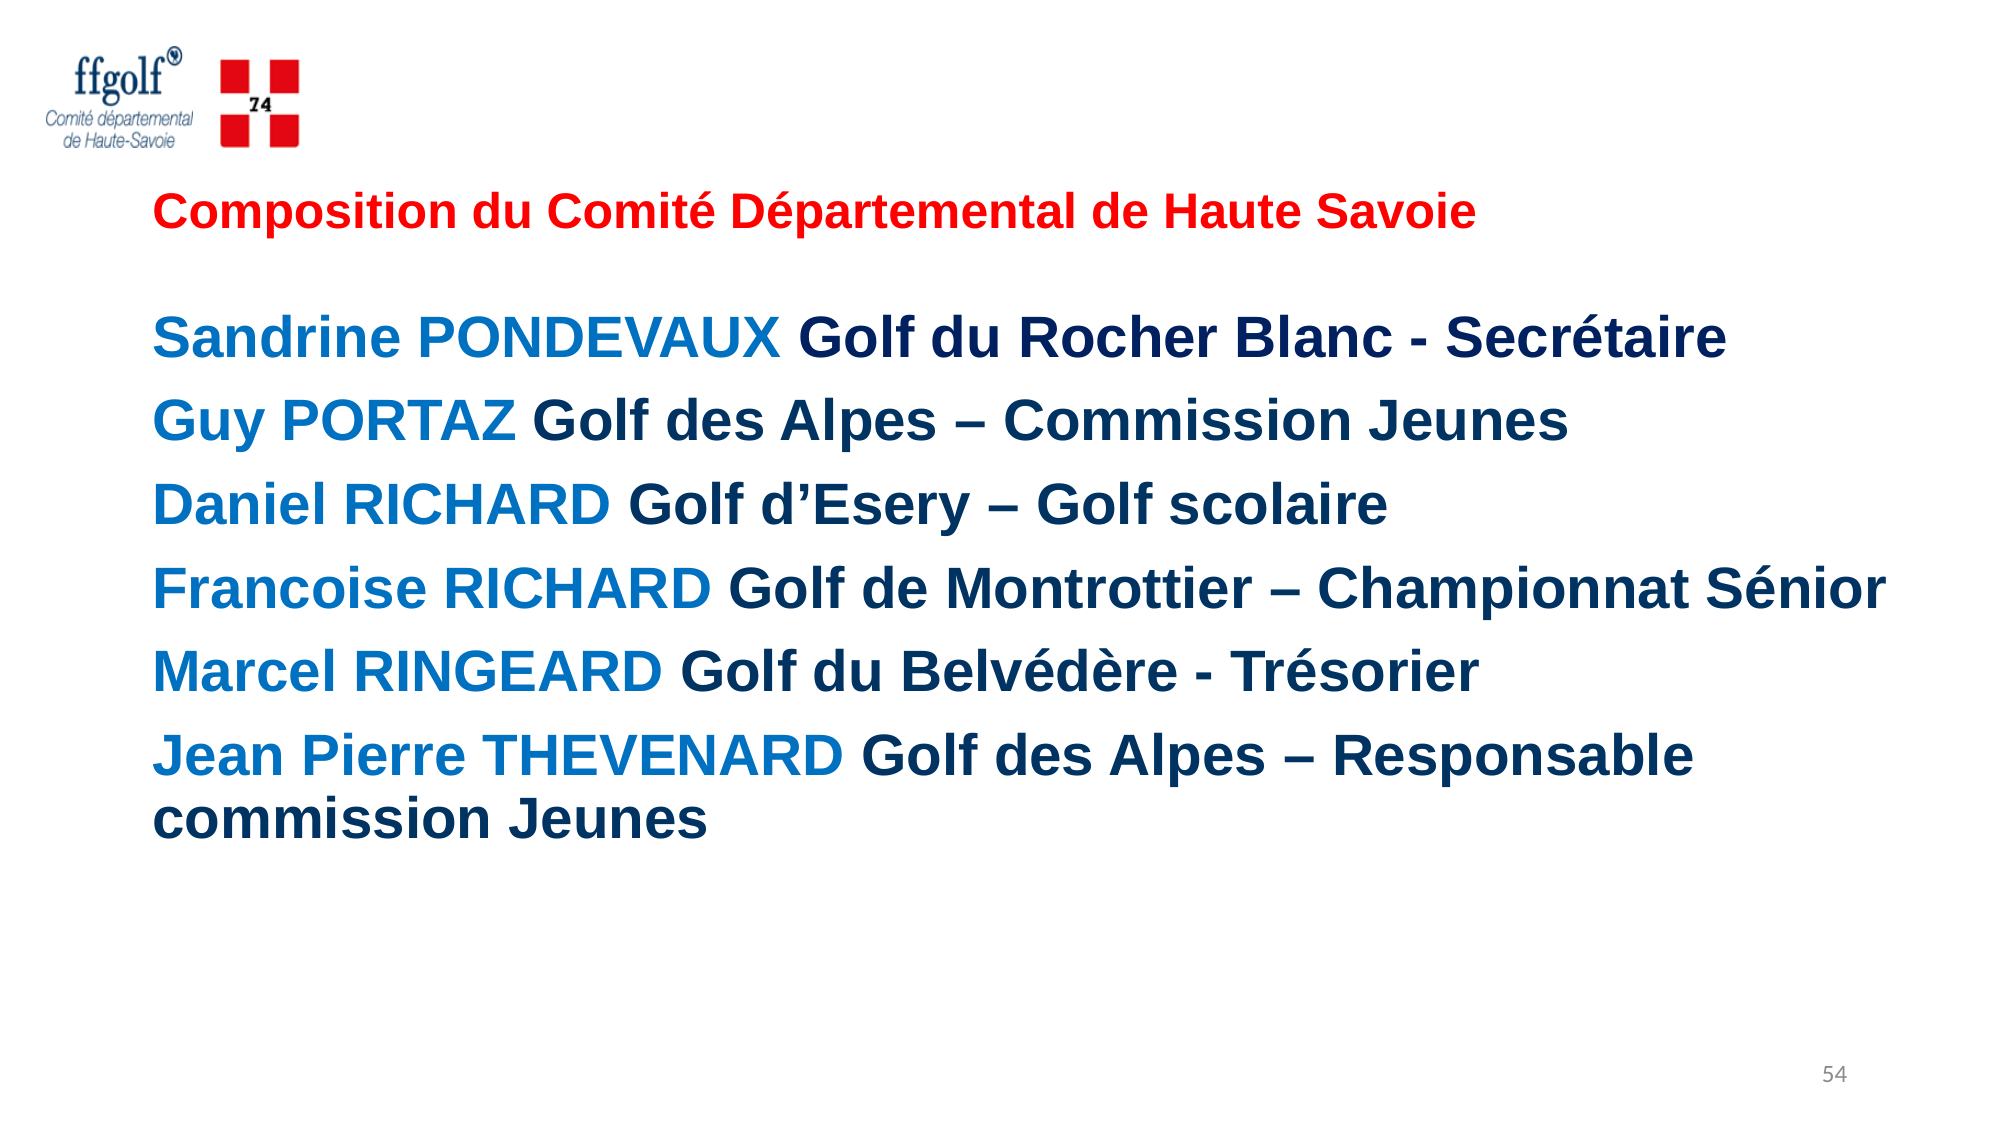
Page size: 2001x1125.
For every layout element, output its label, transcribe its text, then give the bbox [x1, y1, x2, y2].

picture [46, 46, 193, 148]
title Composition du Comité Départemental de Haute Savoie [137, 103, 1863, 322]
slide_number 54 [1412, 1042, 1863, 1103]
picture [220, 59, 300, 148]
text_box Sandrine PONDEVAUX Golf du Rocher Blanc - Secrétaire Guy PORTAZ Golf des Alpes – Commission Jeunes Daniel RICHARD Golf d’Esery – Golf scolaire Francoise RICHARD Golf de Montrottier – Championnat Sénior Marcel RINGEARD Golf du Belvédère - Trésorier Jean Pierre THEVENARD Golf des Alpes – Responsable commission Jeunes [137, 299, 1944, 1014]
